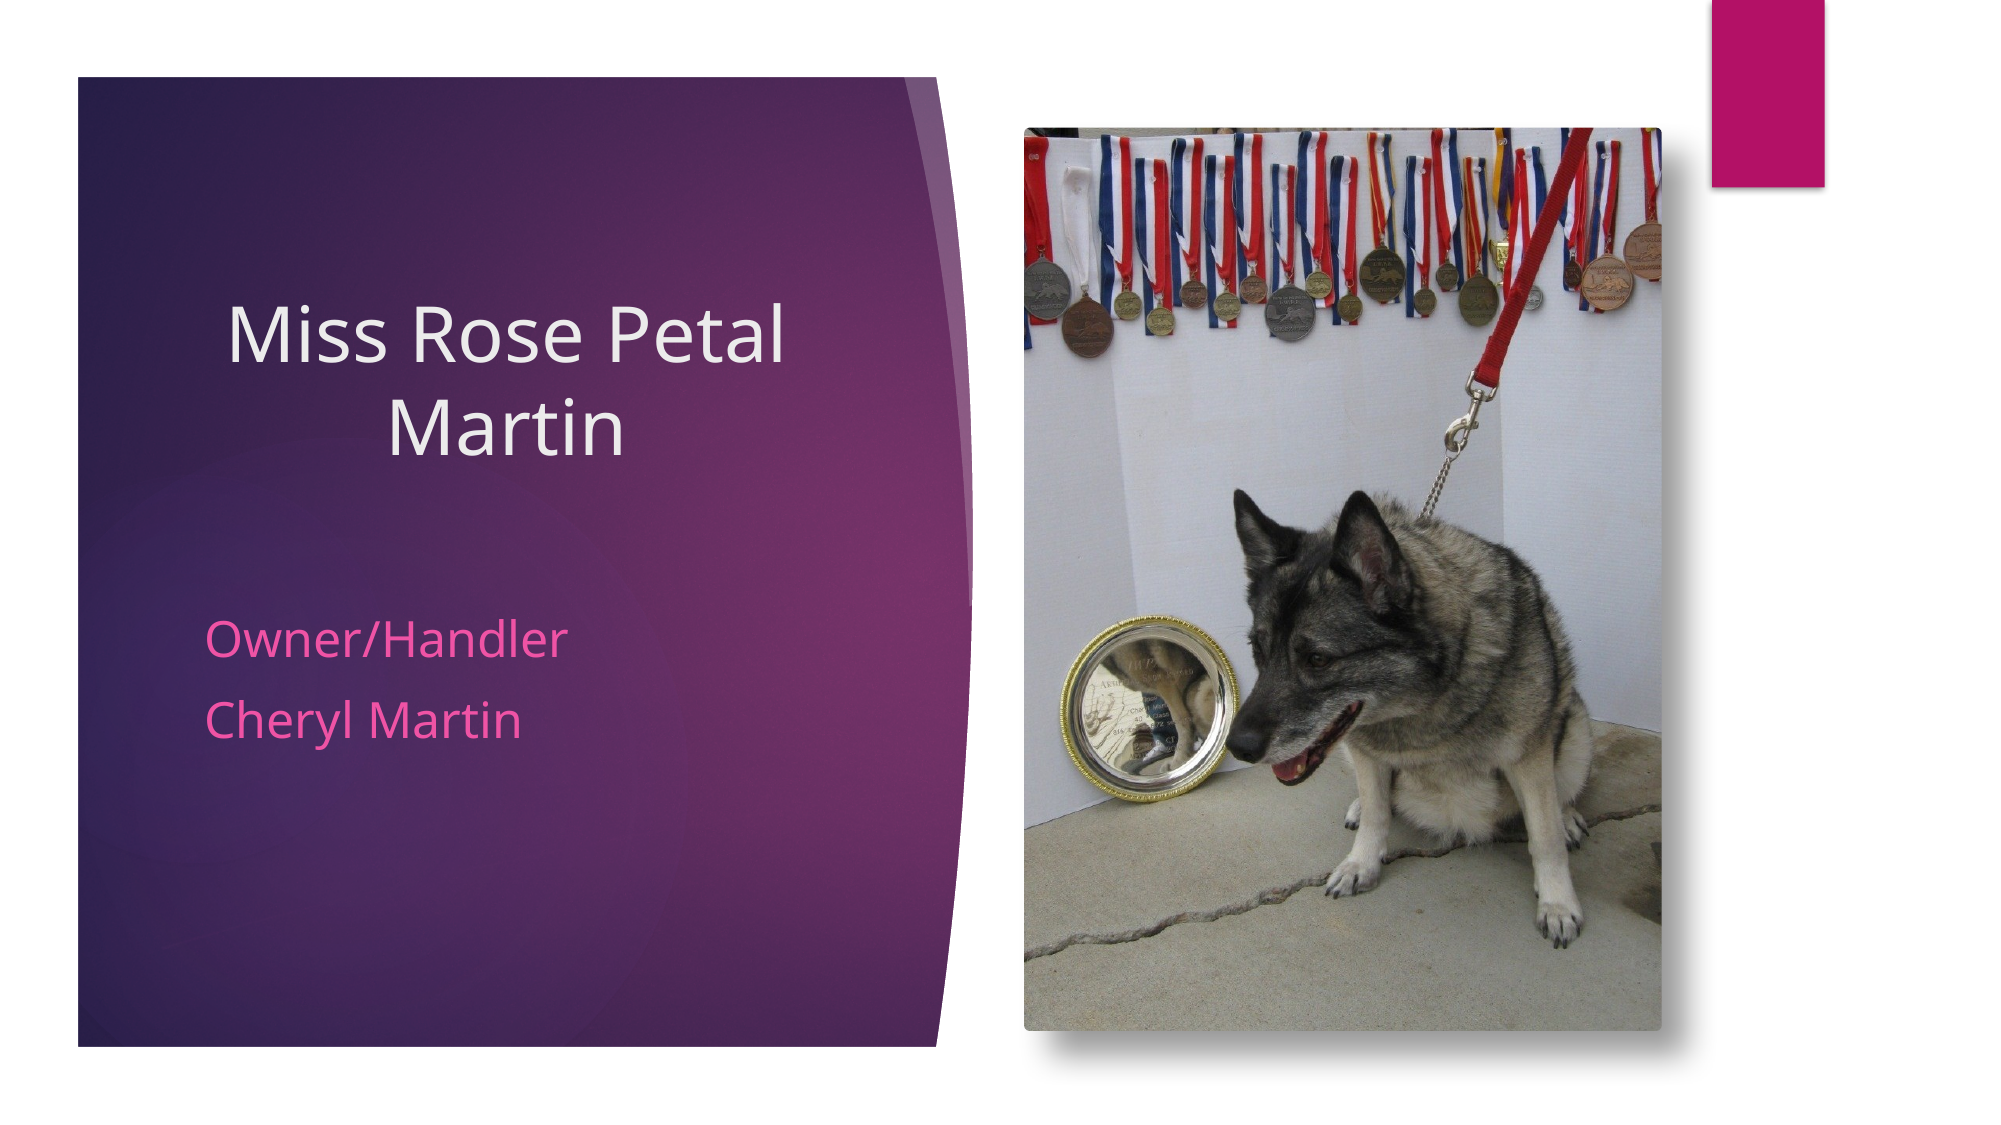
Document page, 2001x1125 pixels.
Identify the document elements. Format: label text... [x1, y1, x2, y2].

list Owner/Handler Cheryl Martin [189, 600, 823, 825]
picture [1023, 127, 1662, 1032]
title Miss Rose Petal Martin [189, 277, 824, 563]
